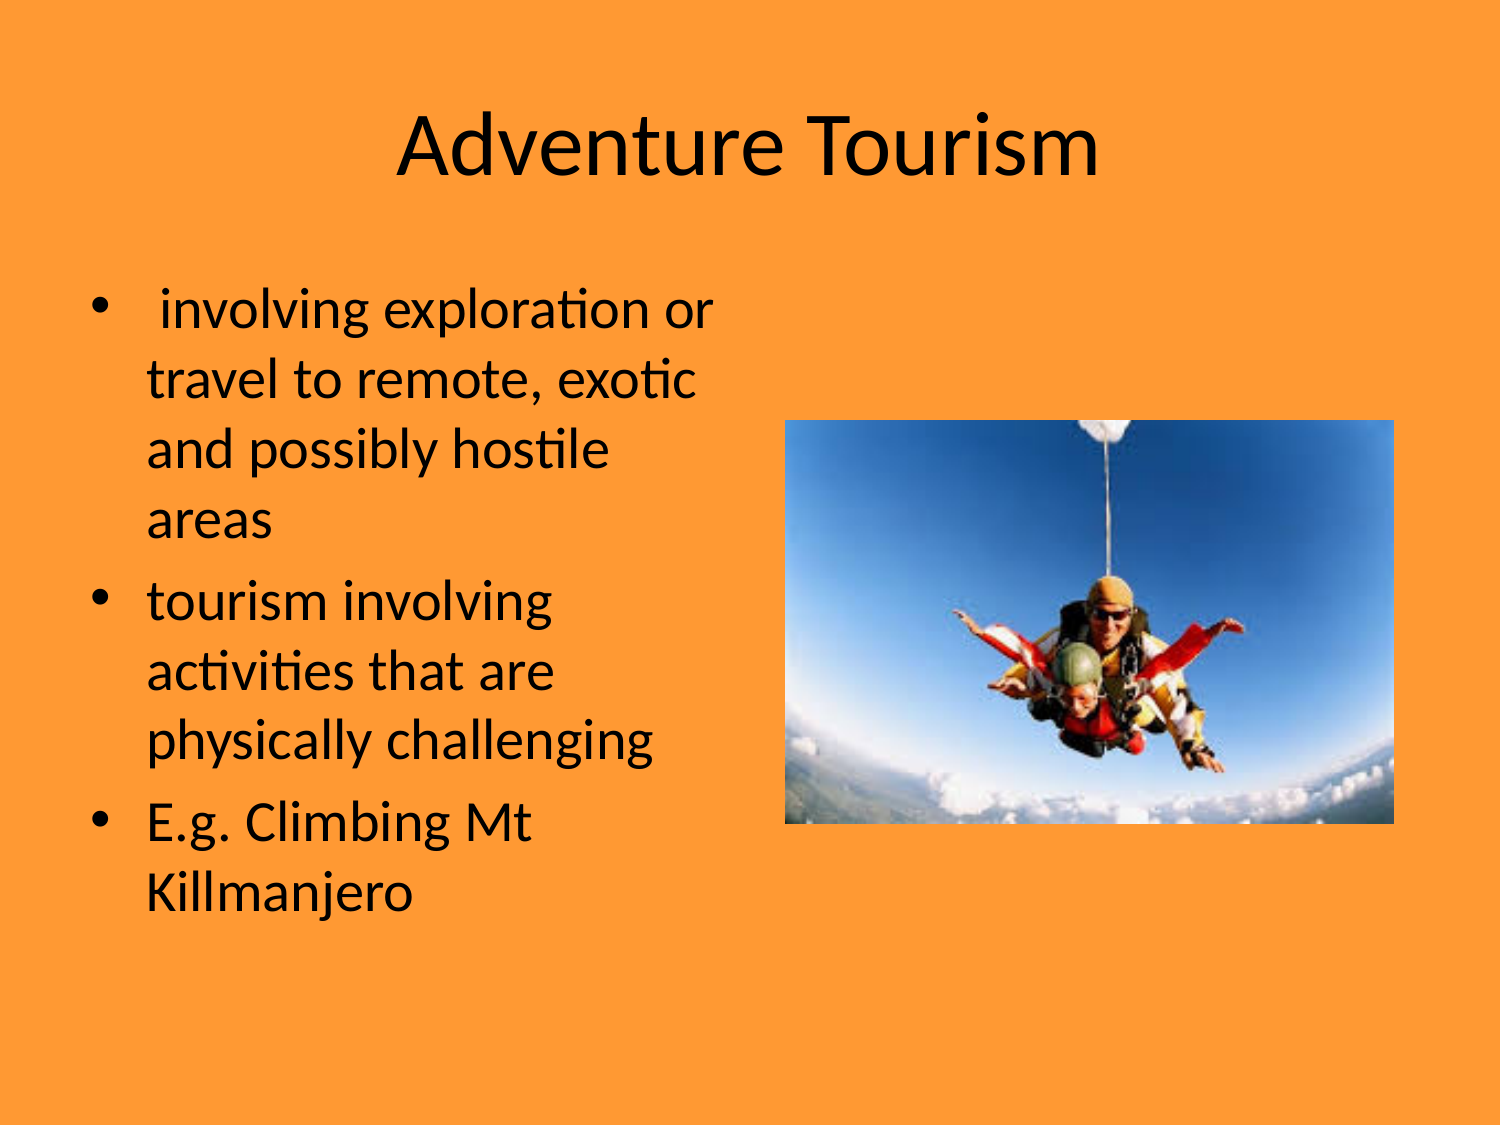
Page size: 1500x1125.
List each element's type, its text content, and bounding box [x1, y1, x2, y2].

list involving exploration or travel to remote, exotic and possibly hostile areas tourism involving activities that are physically challenging E.g. Climbing Mt Killmanjero [75, 262, 738, 1005]
title Adventure Tourism [75, 45, 1425, 233]
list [785, 420, 1394, 825]
